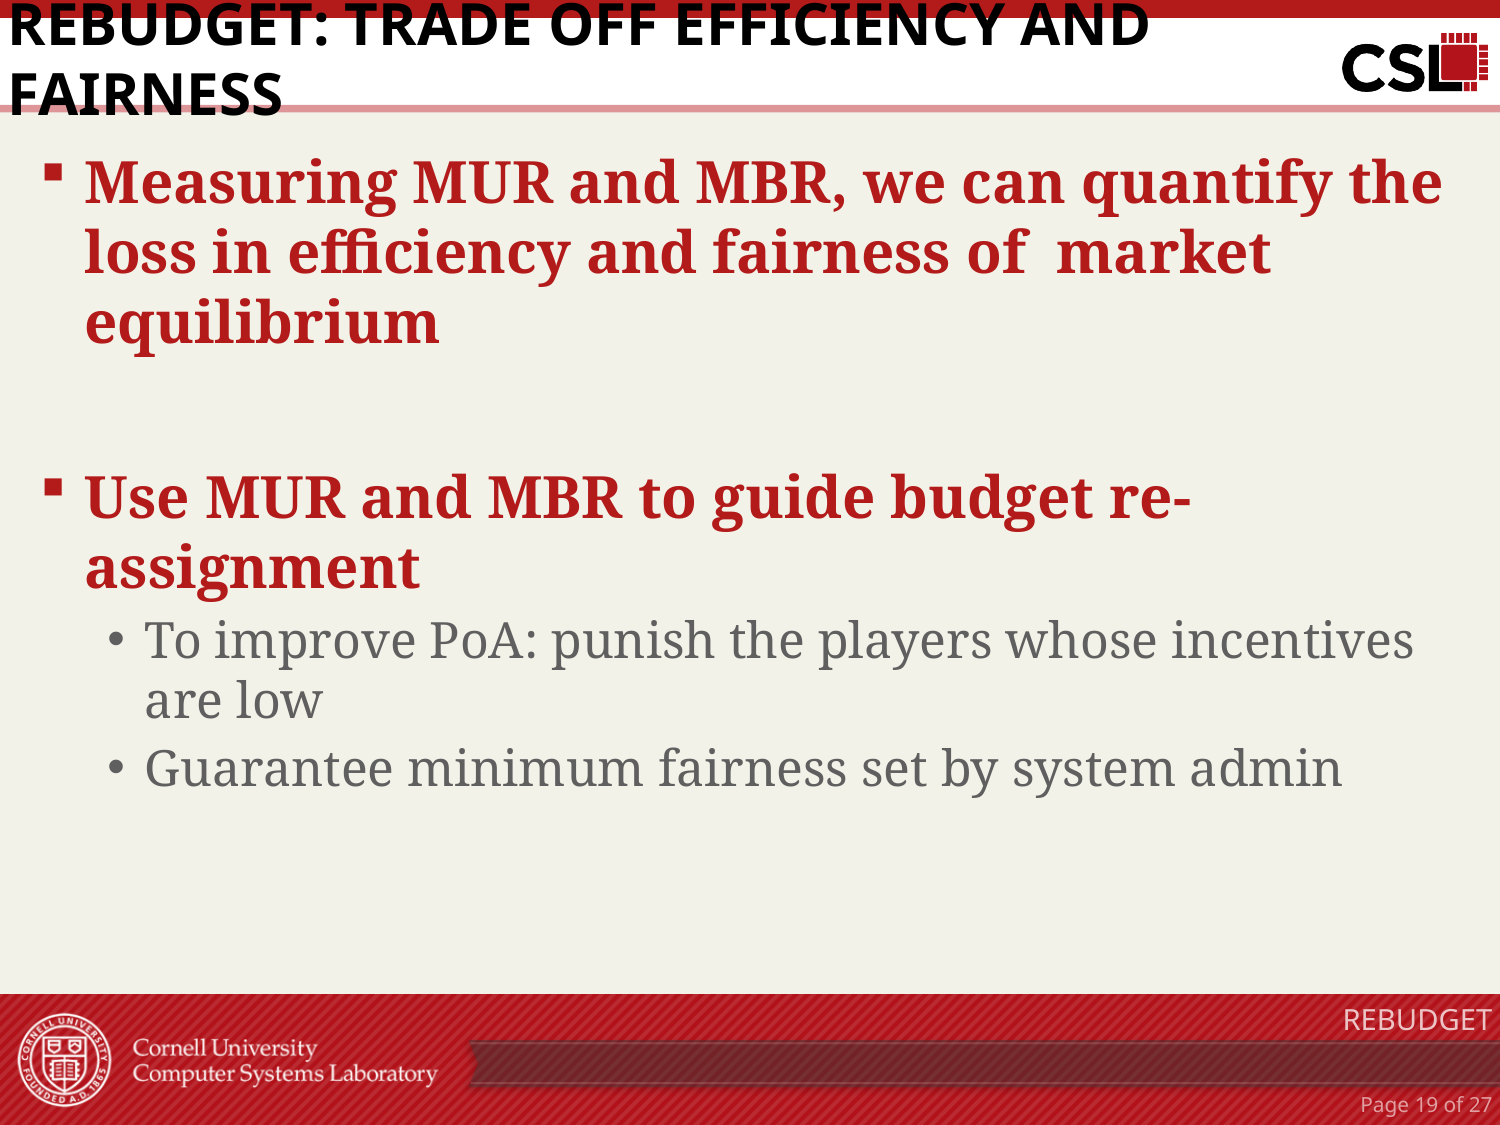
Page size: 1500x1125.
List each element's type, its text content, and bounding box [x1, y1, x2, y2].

title ReBudget: trade off efficiency and fairness [0, 29, 1313, 93]
list Measuring MUR and MBR, we can quantify the loss in efficiency and fairness of market equilibrium Use MUR and MBR to guide budget re-assignment To improve PoA: punish the players whose incentives are low Guarantee minimum fairness set by system admin [24, 137, 1500, 975]
picture [0, 994, 1500, 1125]
slide_number Page 18 of 27 [1275, 1087, 1500, 1125]
footer REBUDGET [487, 999, 1500, 1038]
picture [1342, 33, 1488, 92]
